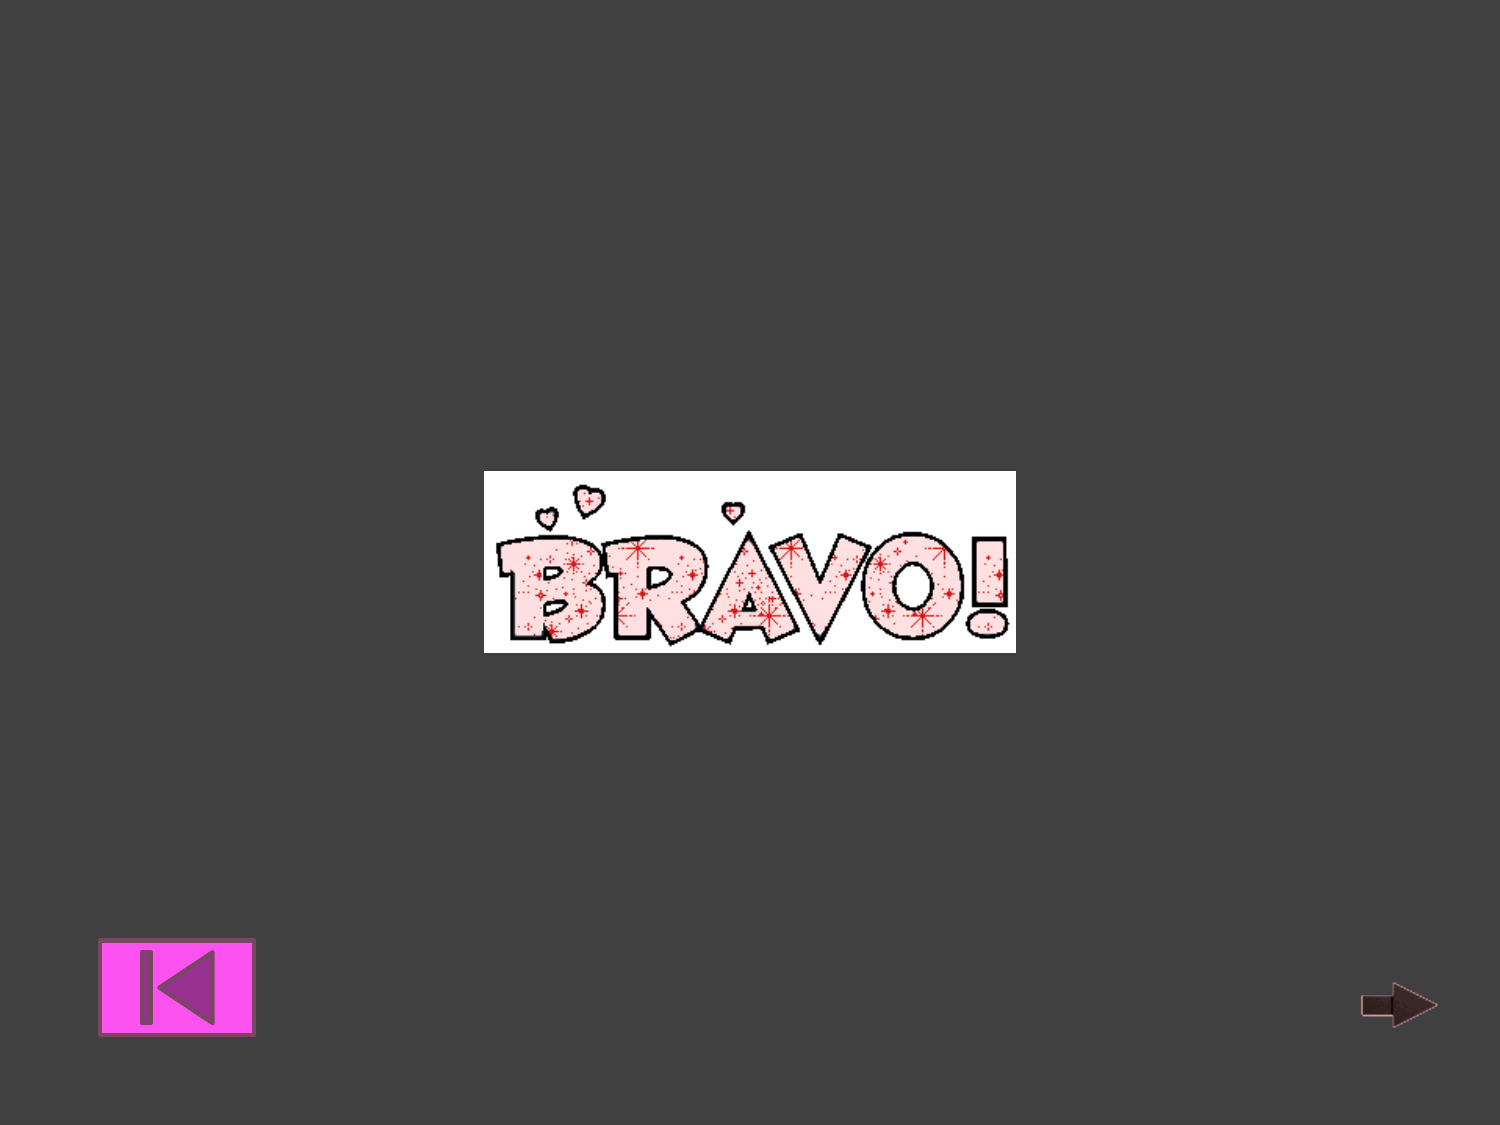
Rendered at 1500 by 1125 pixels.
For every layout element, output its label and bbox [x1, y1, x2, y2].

picture [1352, 975, 1447, 1039]
picture [484, 471, 1016, 654]
text_box [98, 938, 256, 1037]
